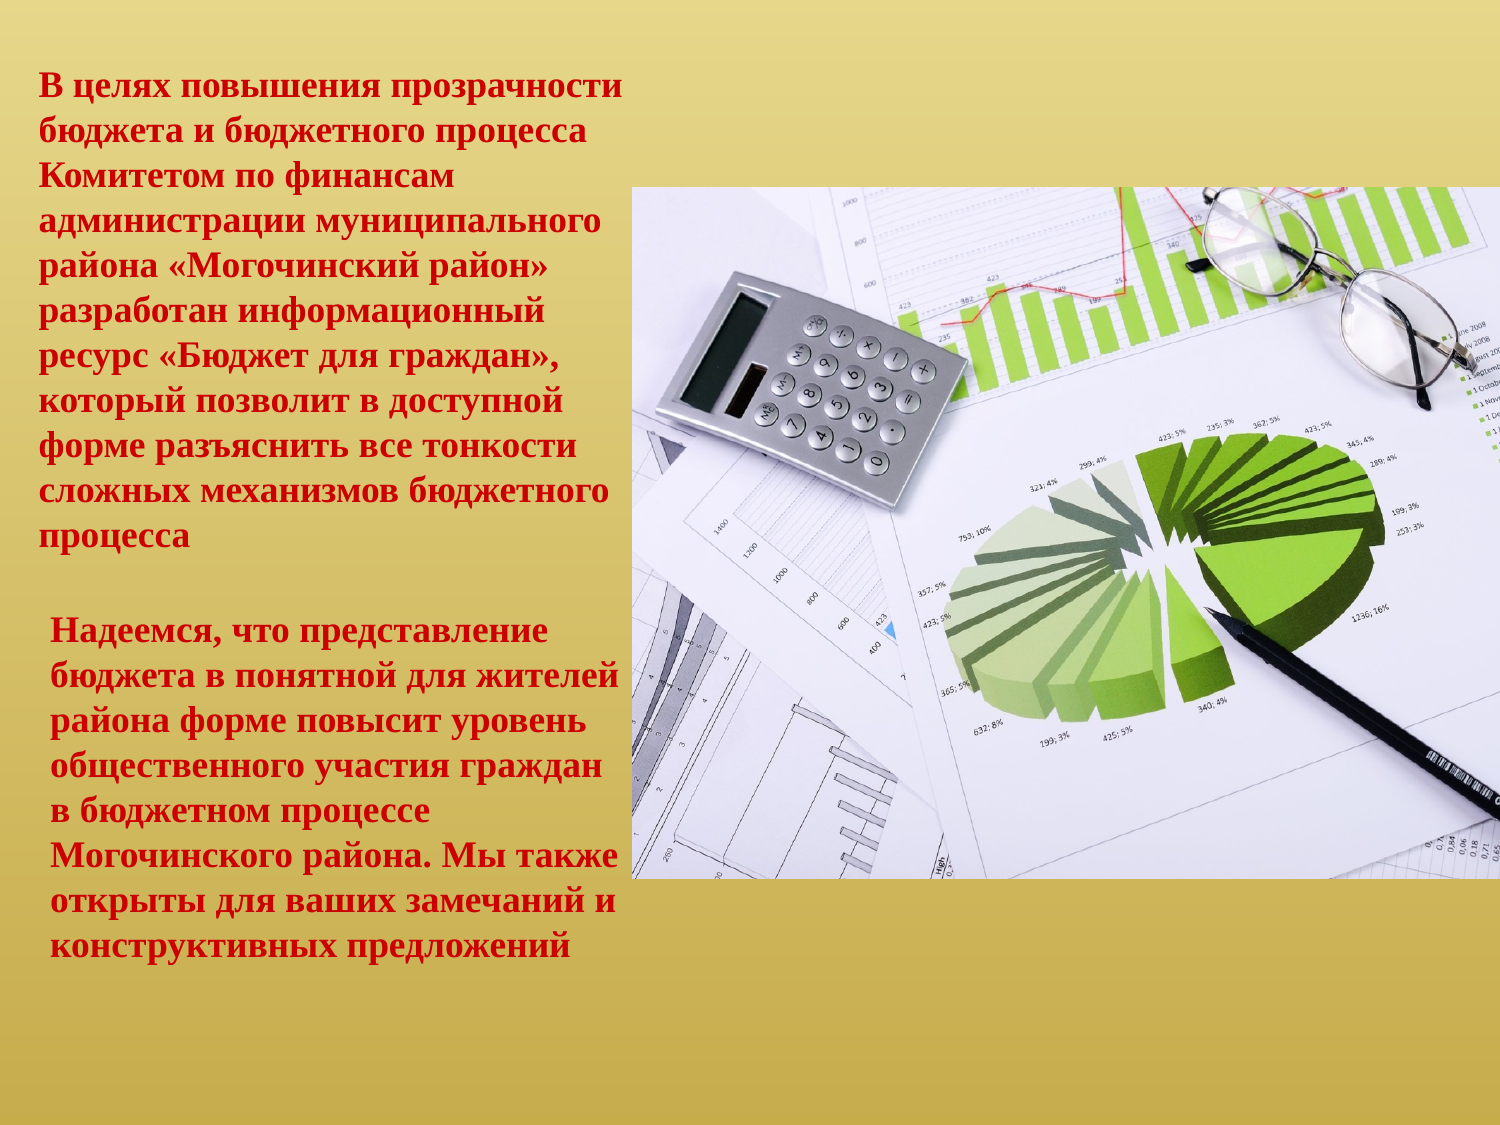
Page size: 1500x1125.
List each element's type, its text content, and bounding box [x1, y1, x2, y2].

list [632, 187, 1500, 880]
list Надеемся, что представление бюджета в понятной для жителей района форме повысит уровень общественного участия граждан в бюджетном процессе Могочинского района. Мы также открыты для ваших замечаний и конструктивных предложений [34, 597, 645, 1006]
title В целях повышения прозрачности бюджета и бюджетного процесса Комитетом по финансам администрации муниципального района «Могочинский район» разработан информационный ресурс «Бюджет для граждан», который позволит в доступной форме разъяснить все тонкости сложных механизмов бюджетного процесса [23, 44, 680, 563]
